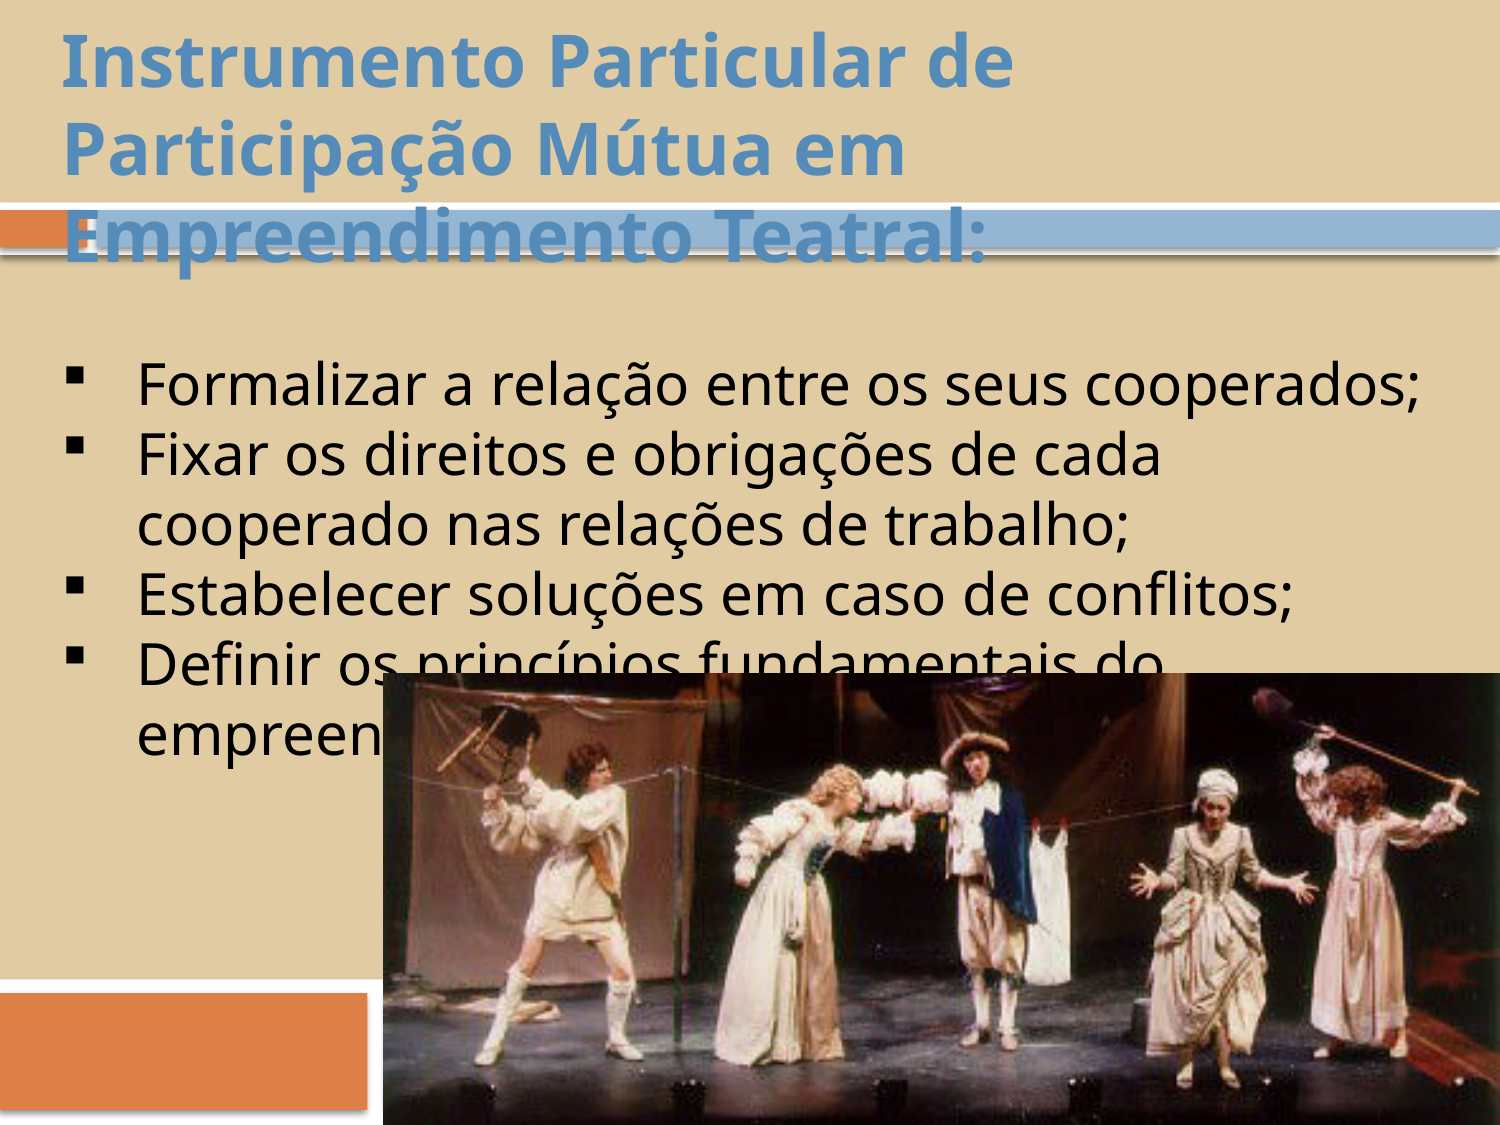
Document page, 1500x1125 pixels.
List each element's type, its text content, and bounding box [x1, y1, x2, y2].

text_box Instrumento Particular de Participação Mútua em Empreendimento Teatral: Formalizar a relação entre os seus cooperados; Fixar os direitos e obrigações de cada cooperado nas relações de trabalho; Estabelecer soluções em caso de conflitos; Definir os princípios fundamentais do empreendimento. [46, 7, 1442, 775]
picture [383, 672, 1500, 1125]
